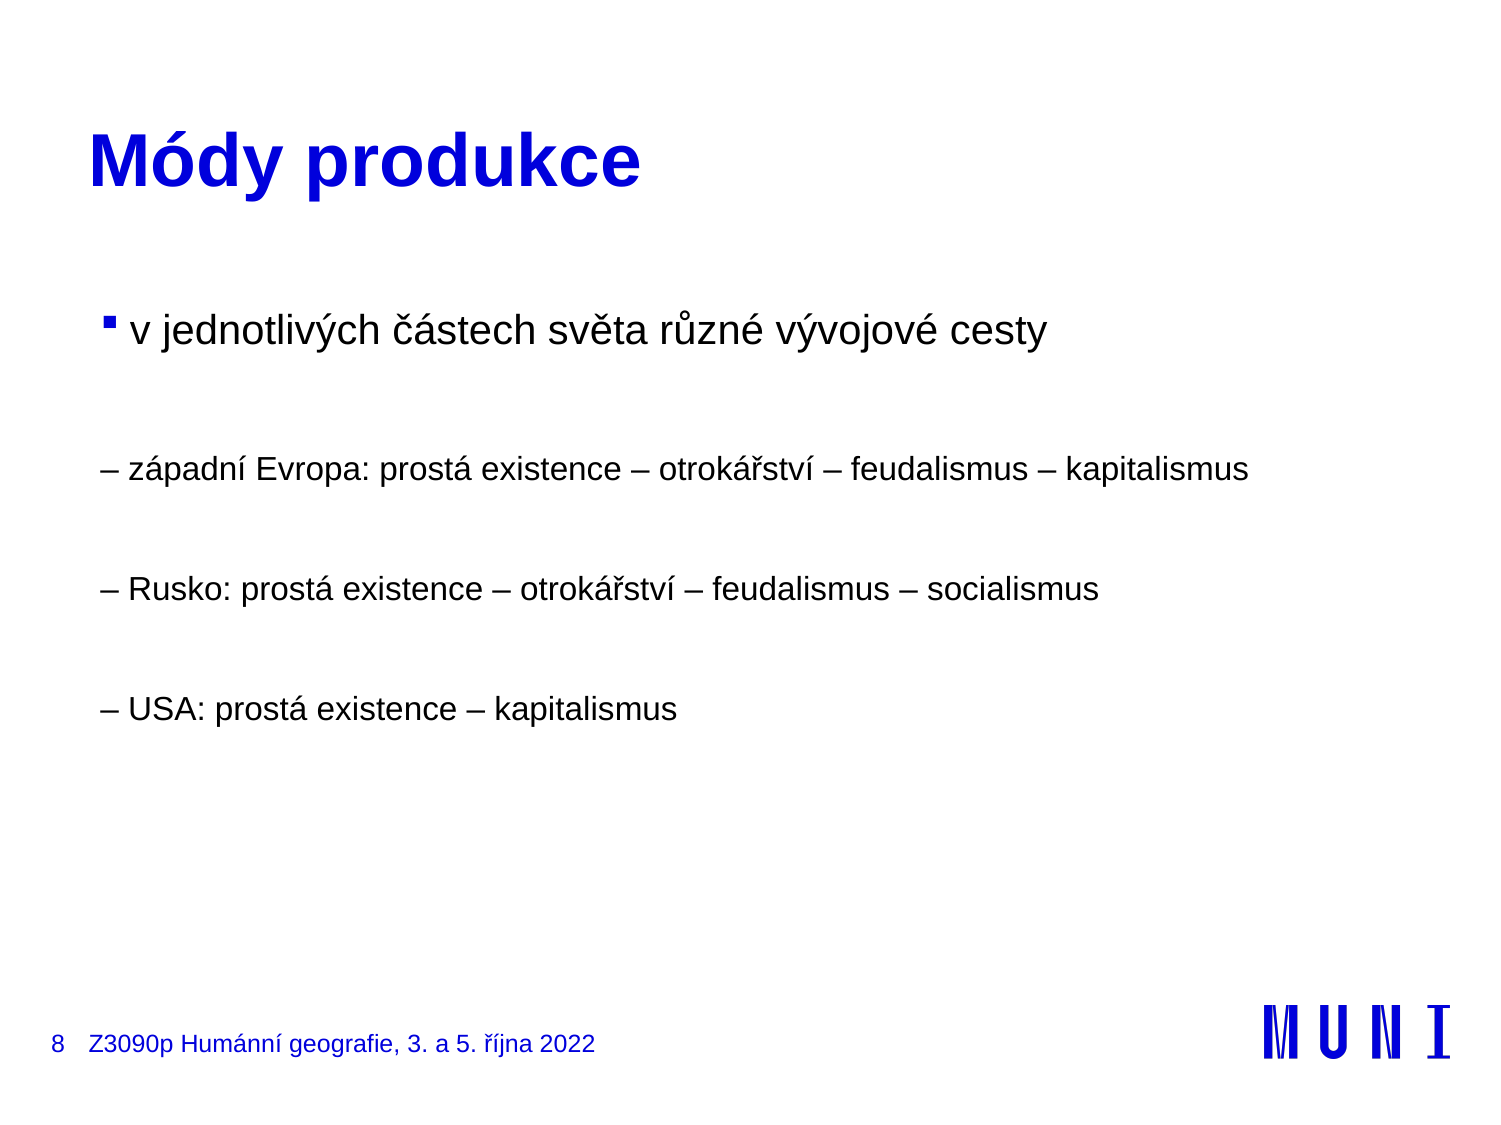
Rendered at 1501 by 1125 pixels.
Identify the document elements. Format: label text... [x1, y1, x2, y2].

picture [1264, 1005, 1450, 1059]
slide_number 8 [50, 1021, 82, 1063]
title Módy produkce [88, 118, 1412, 193]
footer Z3090p Humánní geografie, 3. a 5. října 2022 [88, 1021, 1064, 1063]
list v jednotlivých částech světa různé vývojové cesty – západní Evropa: prostá existence – otrokářství – feudalismus – kapitalismus – Rusko: prostá existence – otrokářství – feudalismus – socialismus – USA: prostá existence – kapitalismus [88, 277, 1412, 957]
